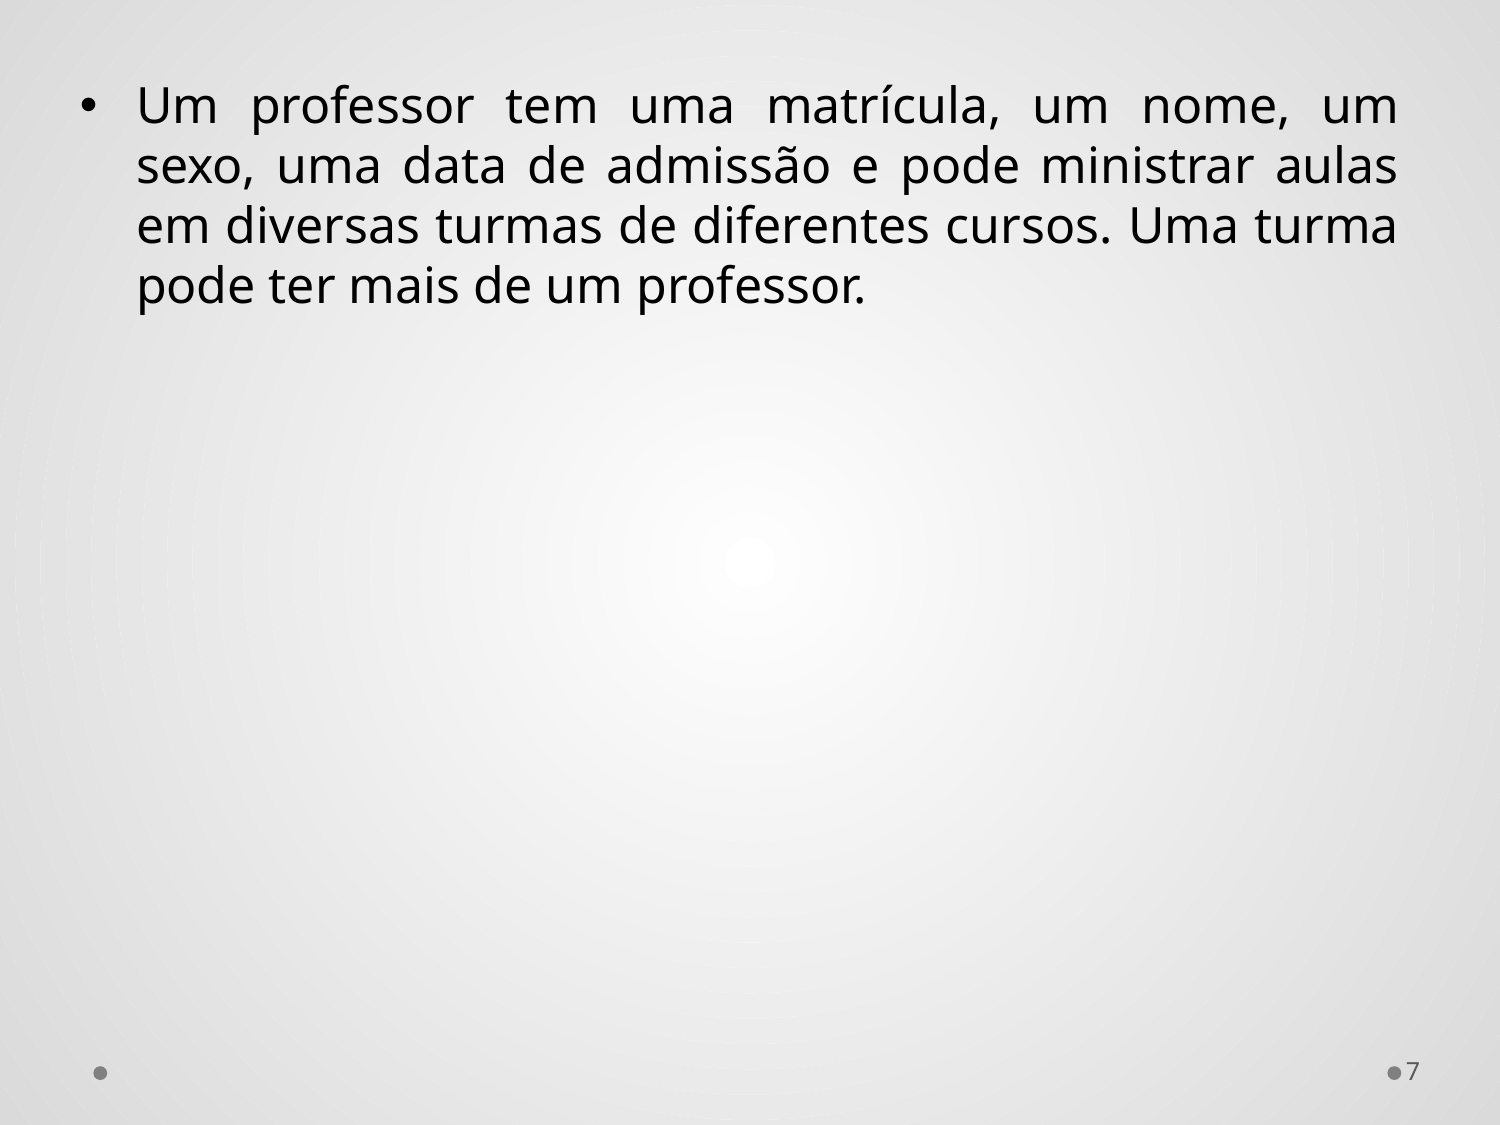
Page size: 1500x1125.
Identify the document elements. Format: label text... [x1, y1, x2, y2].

slide_number 7 [1401, 1042, 1494, 1103]
text_box Um professor tem uma matrícula, um nome, um sexo, uma data de admissão e pode ministrar aulas em diversas turmas de diferentes cursos. Uma turma pode ter mais de um professor. [64, 66, 1415, 809]
